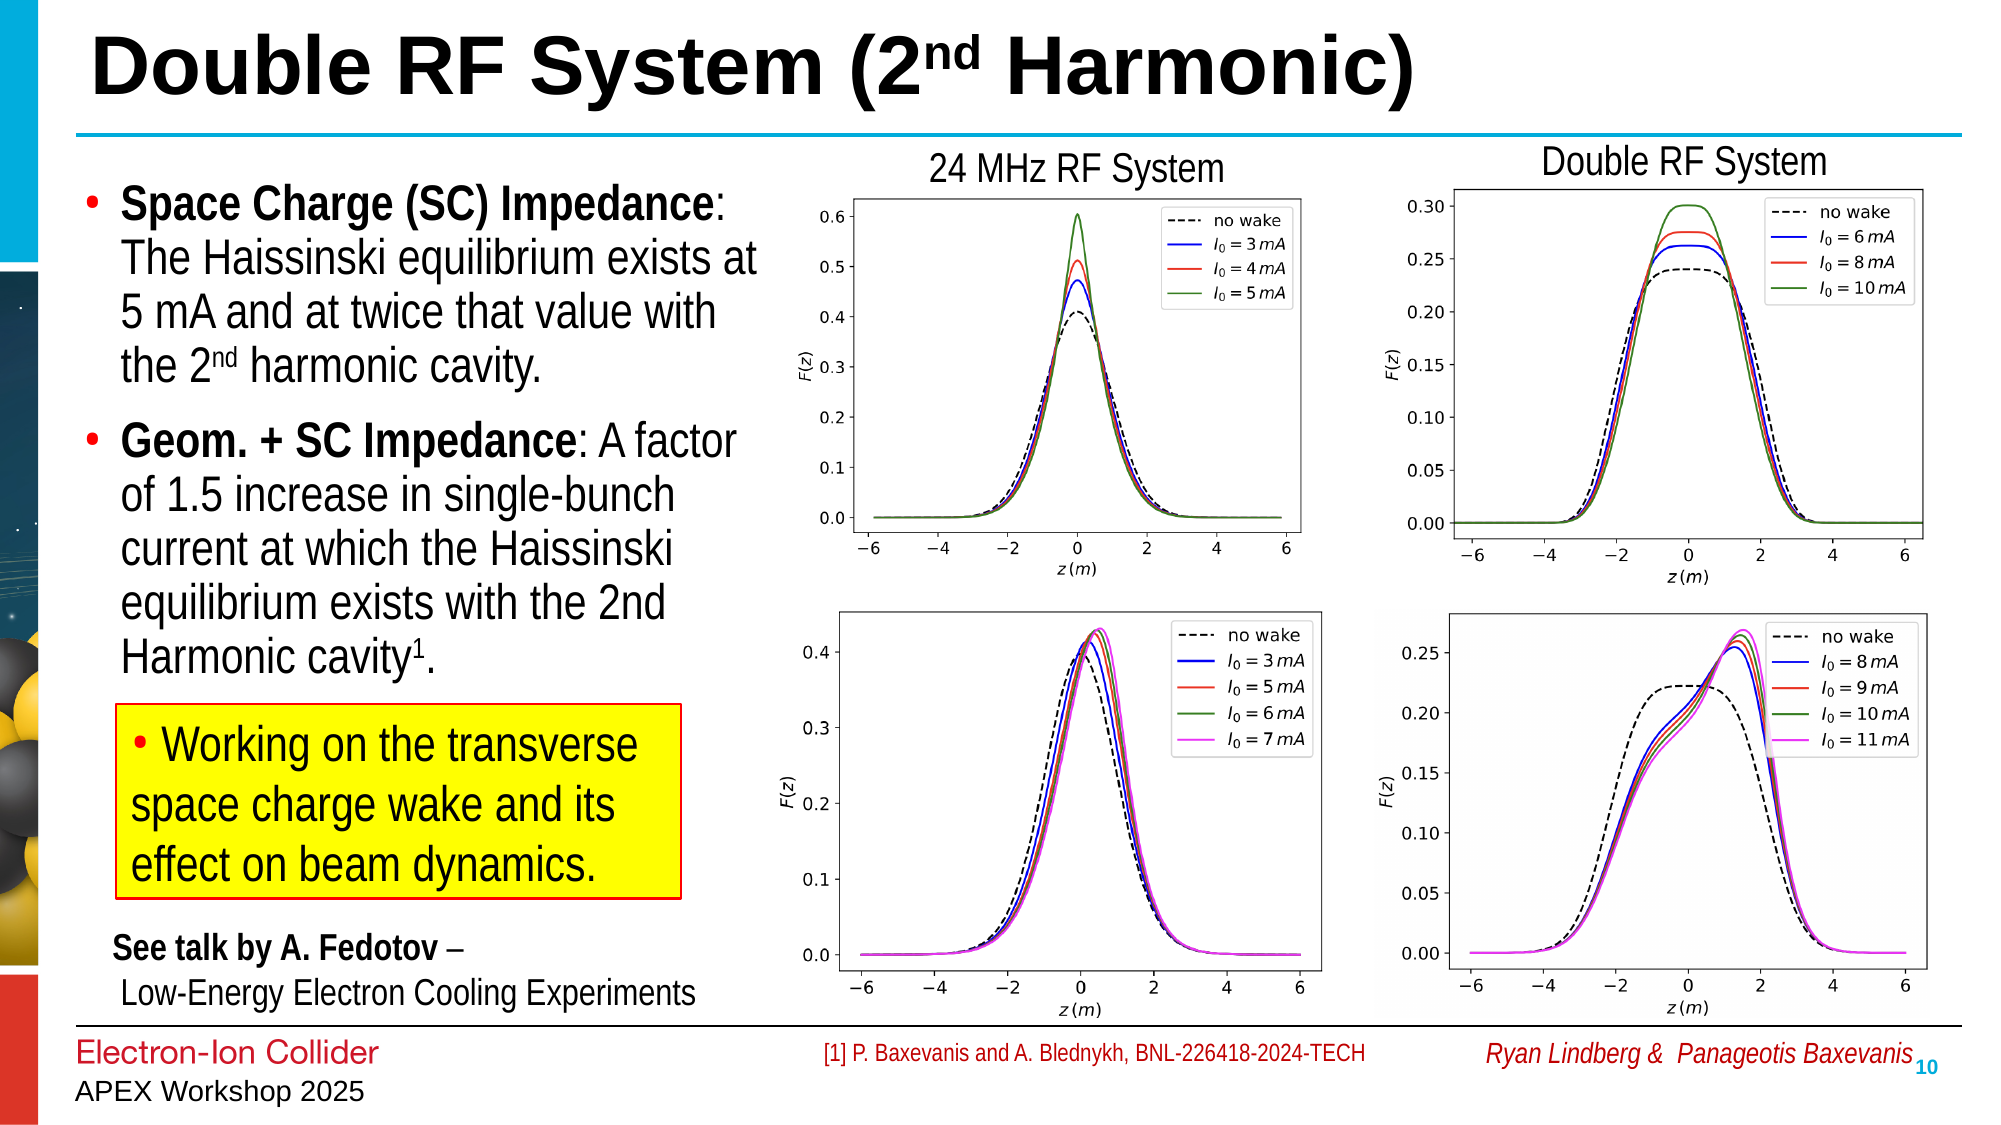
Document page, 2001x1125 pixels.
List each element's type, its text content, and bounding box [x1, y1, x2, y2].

text_box 24 MHz RF System [914, 133, 1241, 190]
text_box Working on the transverse space charge wake and its effect on beam dynamics. [116, 703, 682, 899]
text_box Double RF System [1526, 126, 1843, 184]
list Space Charge (SC) Impedance: The Haissinski equilibrium exists at 5 mA and at twice that value with the 2nd harmonic cavity. Geom. + SC Impedance: A factor of 1.5 increase in single-bunch current at which the Haissinski equilibrium exists with the 2nd Harmonic cavity1. [68, 169, 791, 752]
title Double RF System (2nd Harmonic) [75, 0, 1963, 136]
picture [0, 0, 2001, 1125]
text_box [1] P. Baxevanis and A. Blednykh, BNL-226418-2024-TECH [809, 1029, 1509, 1074]
slide_number 10 [1891, 1036, 1963, 1097]
text_box Ryan Lindberg & Panageotis Baxevanis [1471, 1027, 1929, 1077]
text_box See talk by A. Fedotov – Low-Energy Electron Cooling Experiments [97, 915, 721, 1020]
